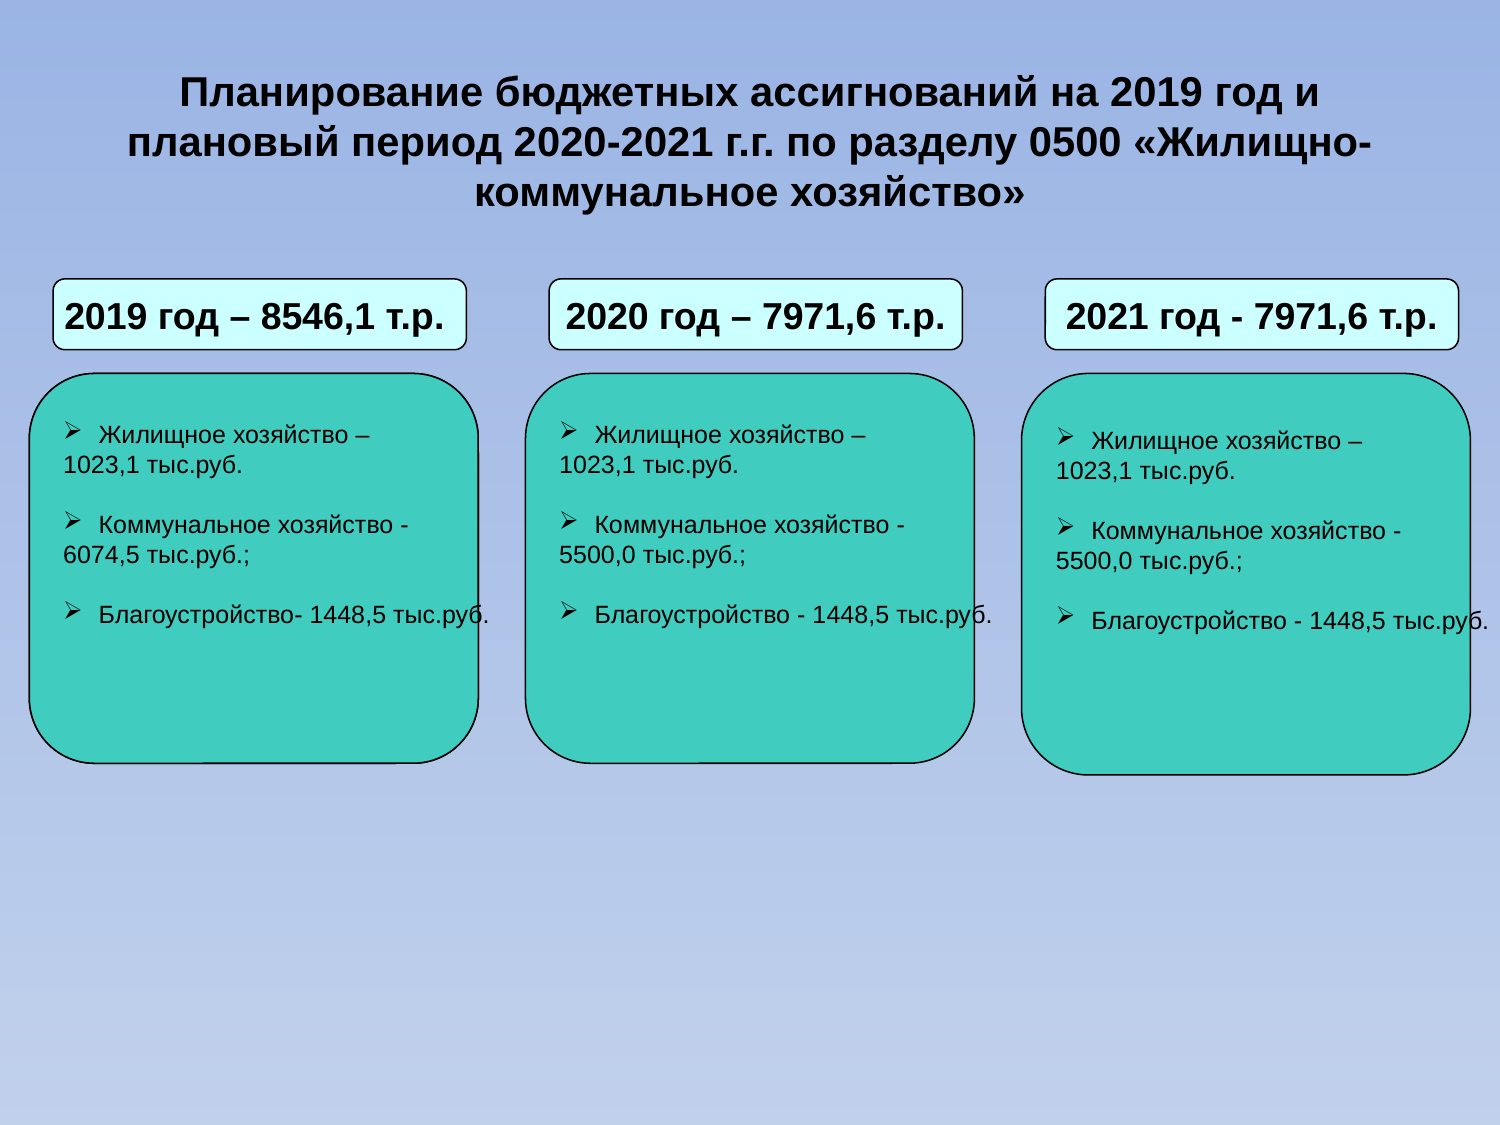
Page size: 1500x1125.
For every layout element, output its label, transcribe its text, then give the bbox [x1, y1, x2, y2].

text_box Жилищное хозяйство – 1023,1 тыс.руб. Коммунальное хозяйство - 6074,5 тыс.руб.; Благоустройство- 1448,5 тыс.руб. [29, 373, 479, 764]
text_box Жилищное хозяйство – 1023,1 тыс.руб. Коммунальное хозяйство - 5500,0 тыс.руб.; Благоустройство - 1448,5 тыс.руб. [1021, 373, 1471, 775]
text_box Жилищное хозяйство – 1023,1 тыс.руб. Коммунальное хозяйство - 5500,0 тыс.руб.; Благоустройство - 1448,5 тыс.руб. [525, 373, 975, 764]
text_box 2019 год – 8546,1 т.р. [53, 278, 467, 350]
title Планирование бюджетных ассигнований на 2019 год и плановый период 2020-2021 г.г. по разделу 0500 «Жилищно-коммунальное хозяйство» [74, 45, 1426, 234]
text_box 2020 год – 7971,6 т.р. [549, 278, 963, 350]
text_box 2021 год - 7971,6 т.р. [1045, 278, 1459, 350]
